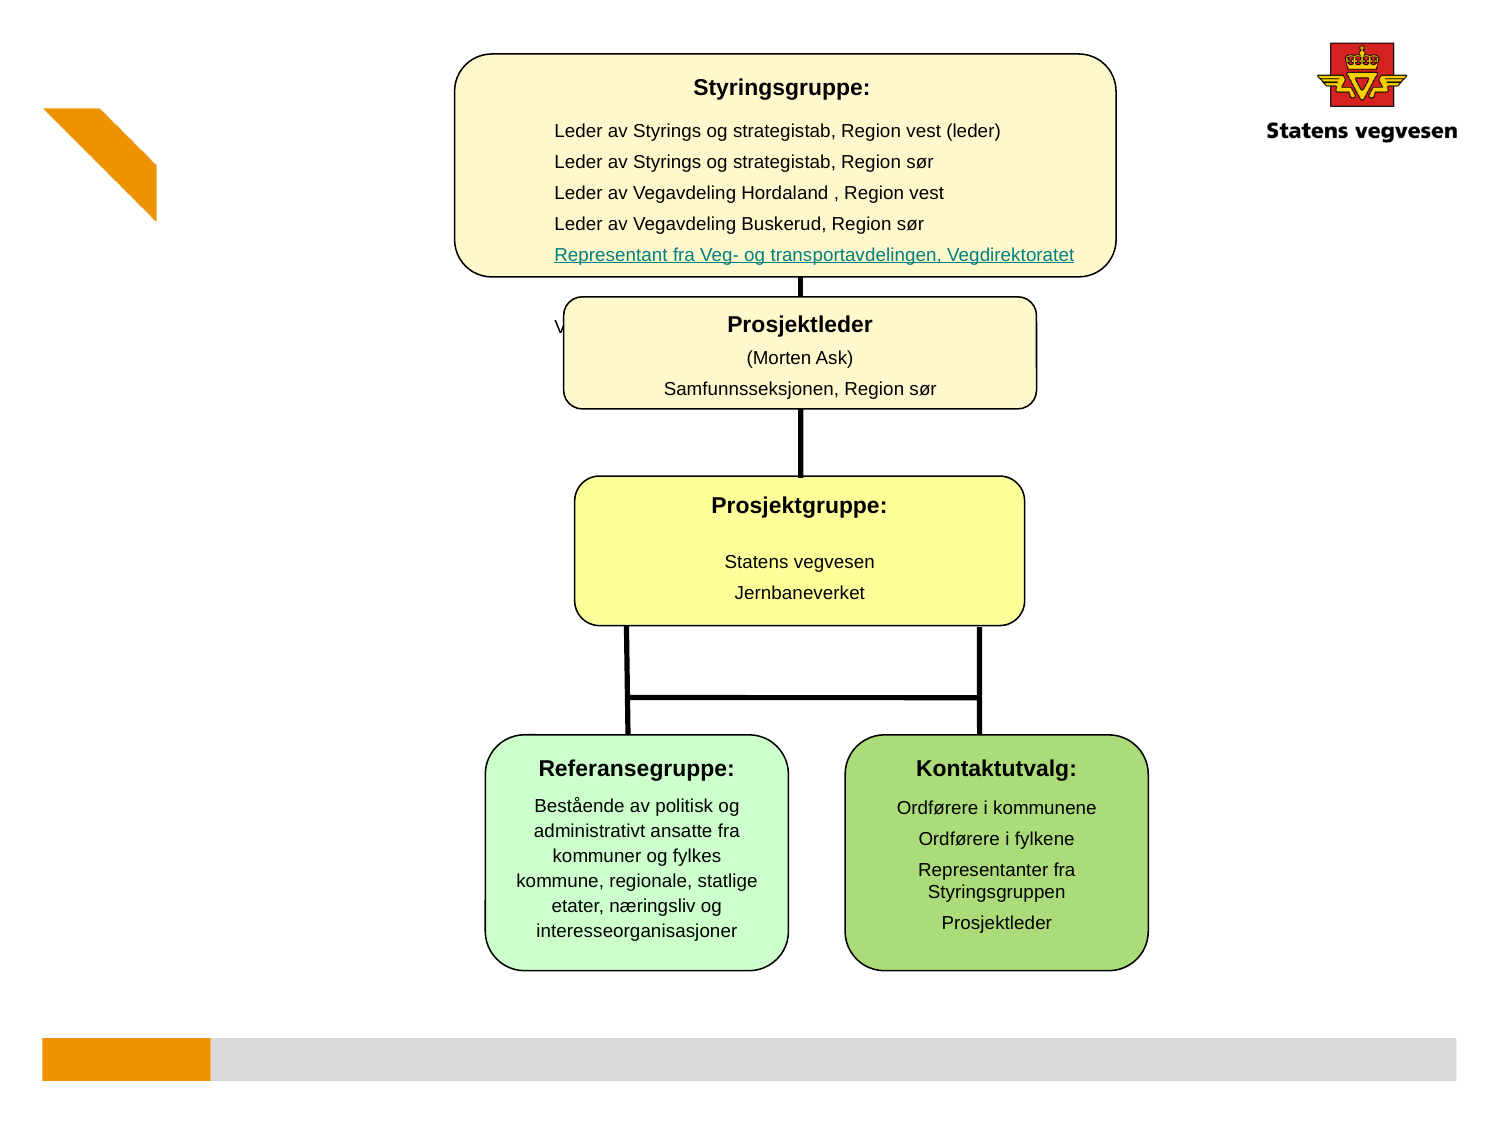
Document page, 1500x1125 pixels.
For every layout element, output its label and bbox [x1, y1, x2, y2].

picture [1252, 0, 1500, 145]
picture [0, 0, 167, 230]
text_box [312, 40, 1251, 1125]
